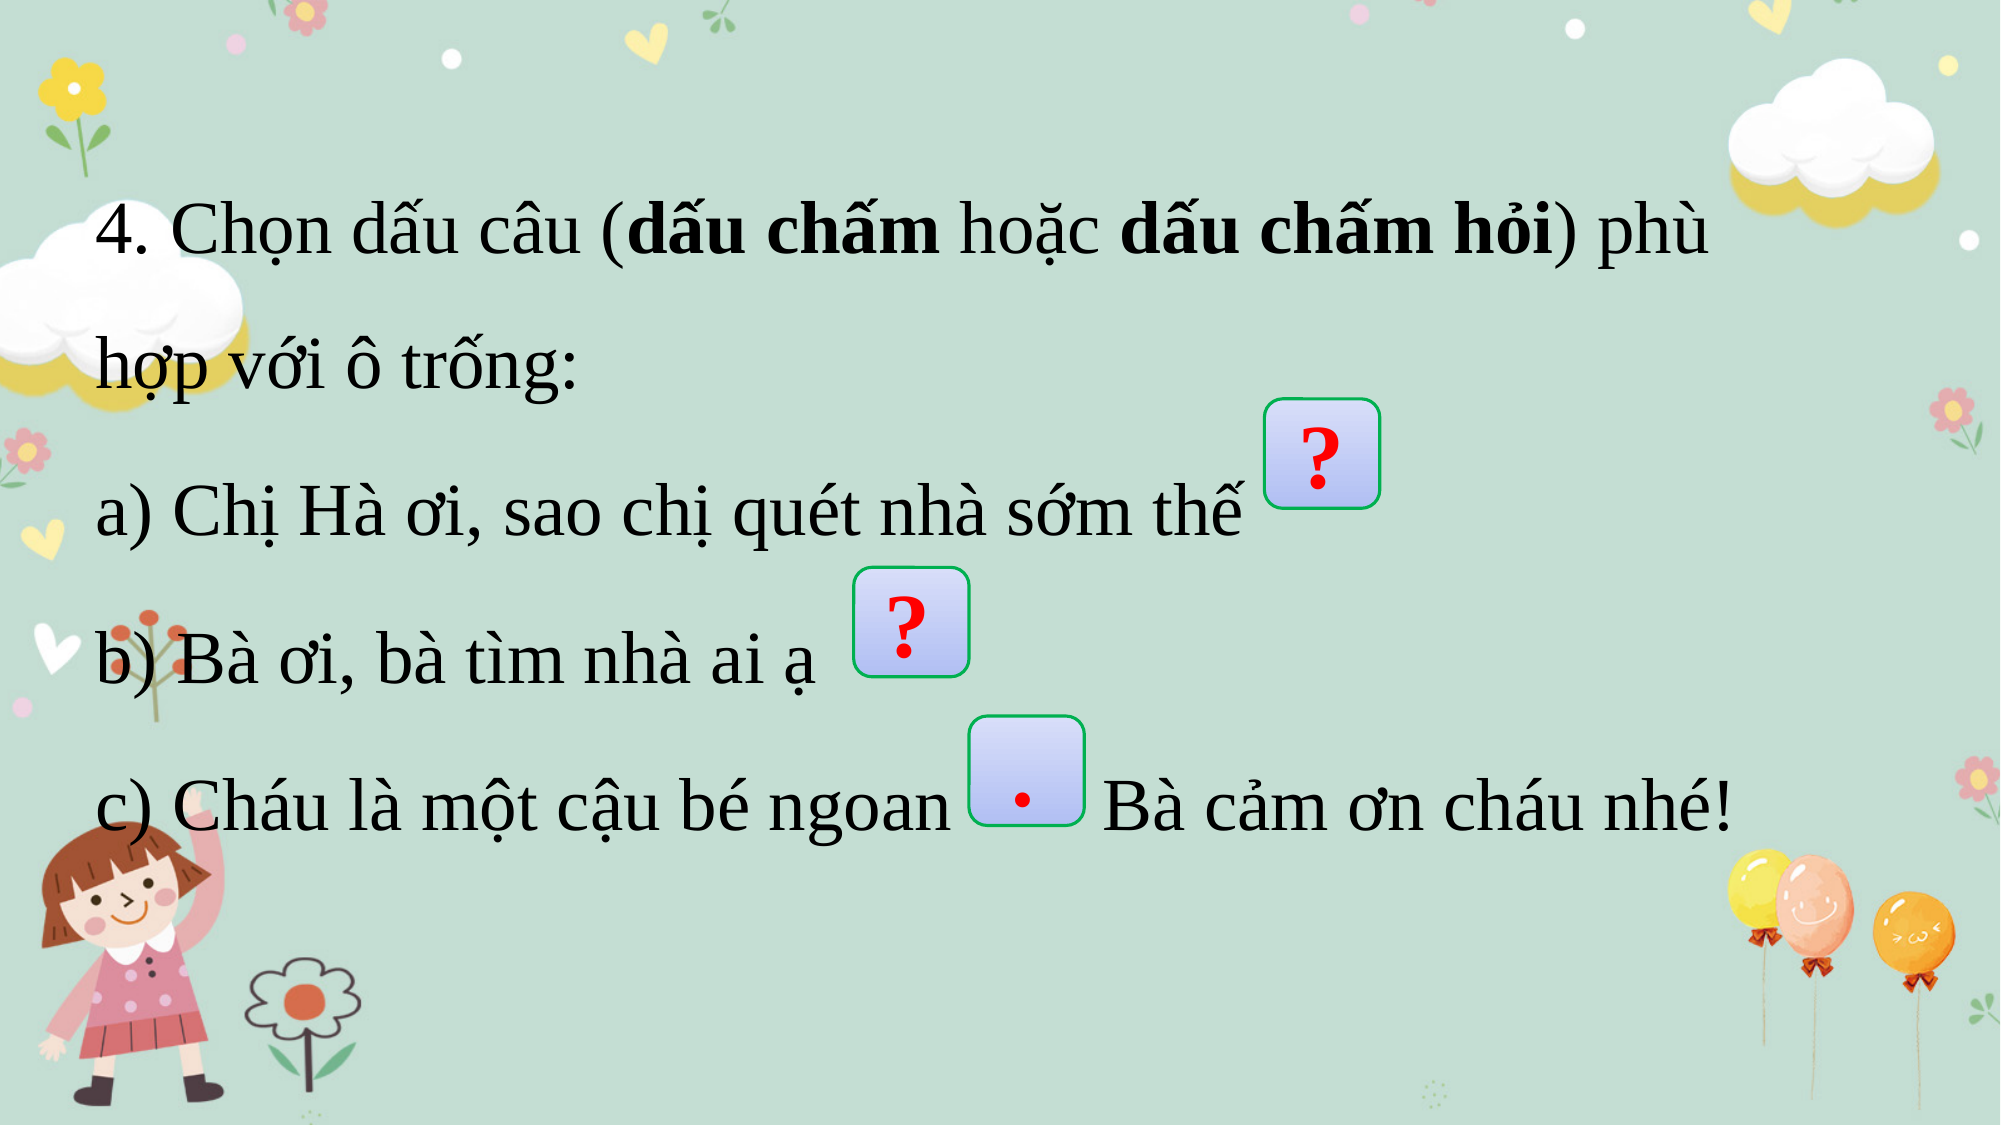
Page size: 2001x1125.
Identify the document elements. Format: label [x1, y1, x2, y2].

text_box [79, 125, 1858, 862]
picture [0, 0, 2001, 1125]
